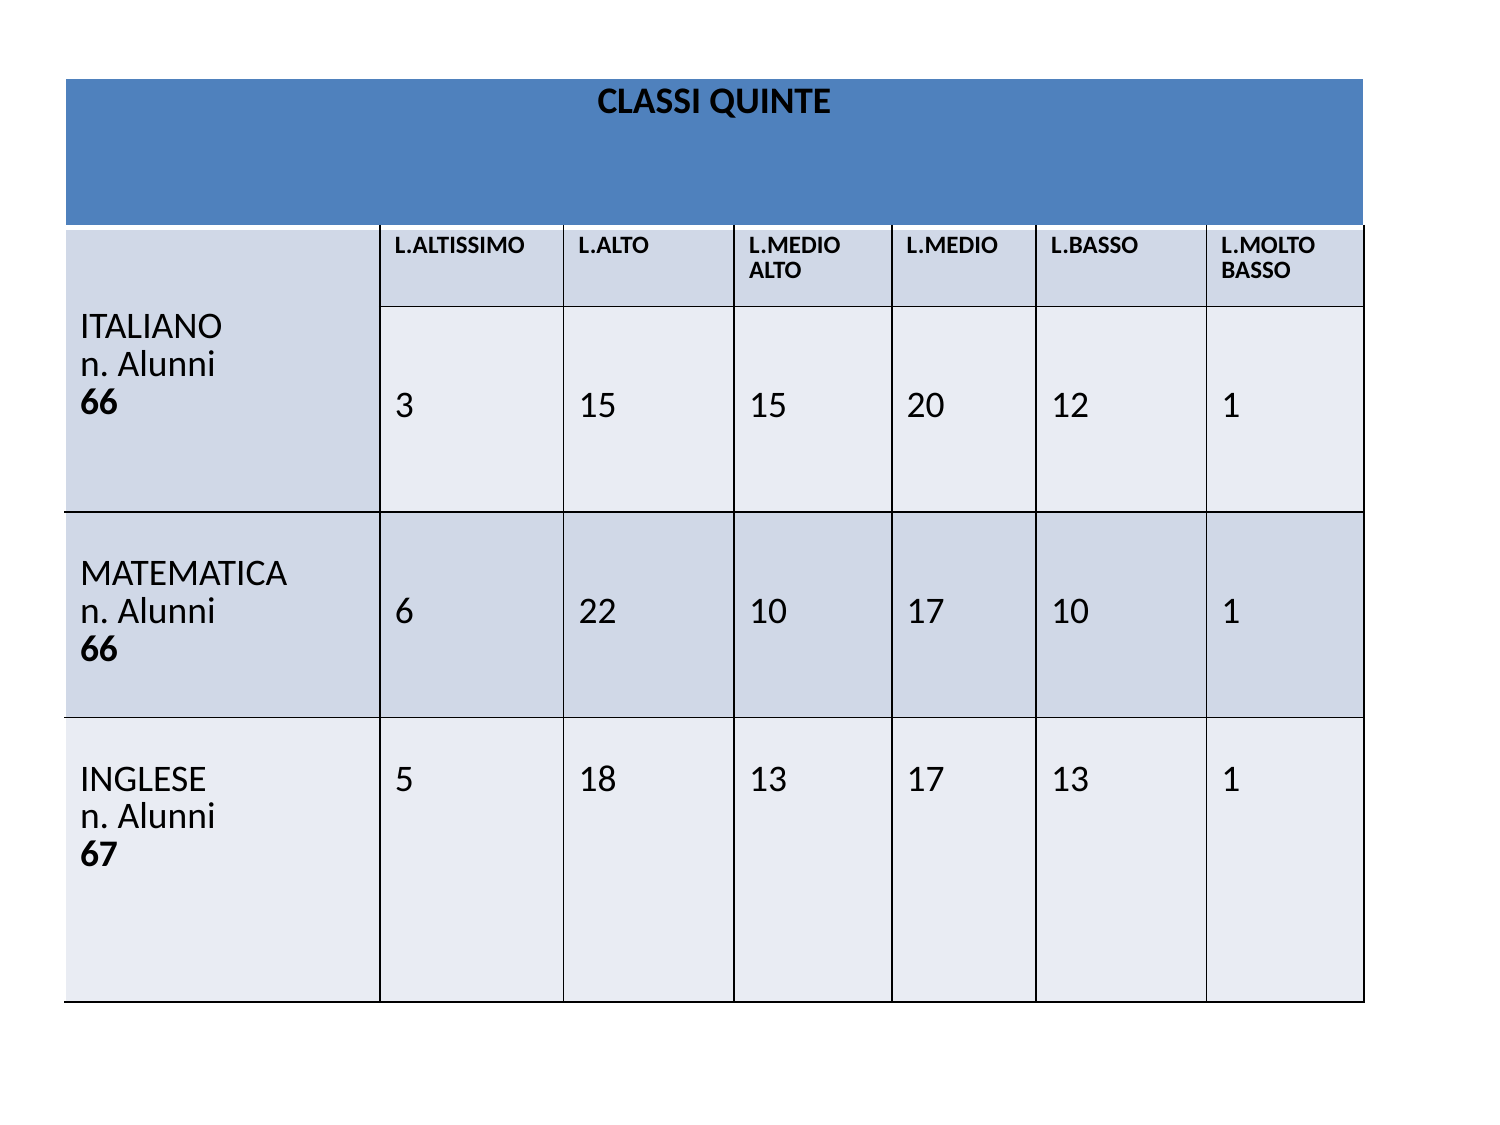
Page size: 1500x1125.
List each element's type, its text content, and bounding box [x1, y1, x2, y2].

table_cell ITALIANO n. Alunni 66 [66, 230, 379, 511]
table_cell 1 [1207, 307, 1363, 511]
table_header CLASSI QUINTE [66, 79, 1363, 225]
table_cell L.BASSO [1037, 230, 1206, 306]
table_cell L.ALTO [564, 230, 733, 306]
table_cell L.MEDIO ALTO [735, 230, 891, 306]
table_cell 10 [735, 513, 891, 717]
table_cell 13 [735, 718, 891, 1001]
table_cell 1 [1207, 513, 1363, 717]
table_cell 13 [1037, 718, 1206, 1001]
table_cell 22 [564, 513, 733, 717]
table_cell L.MEDIO [893, 230, 1035, 306]
table_cell 12 [1037, 307, 1206, 511]
table_cell MATEMATICA n. Alunni 66 [66, 513, 379, 717]
table_cell 5 [381, 718, 563, 1001]
table_cell 15 [735, 307, 891, 511]
table_cell 3 [381, 307, 563, 511]
table_cell 17 [893, 718, 1035, 1001]
table_cell L.ALTISSIMO [381, 230, 563, 306]
table_cell 18 [564, 718, 733, 1001]
table_cell 10 [1037, 513, 1206, 717]
table_cell 15 [564, 307, 733, 511]
table_cell 1 [1207, 718, 1363, 1001]
table_cell 17 [893, 513, 1035, 717]
table_cell 6 [381, 513, 563, 717]
table_cell L.MOLTO BASSO [1207, 230, 1363, 306]
table_cell INGLESE n. Alunni 67 [66, 718, 379, 1001]
table_cell 20 [893, 307, 1035, 511]
